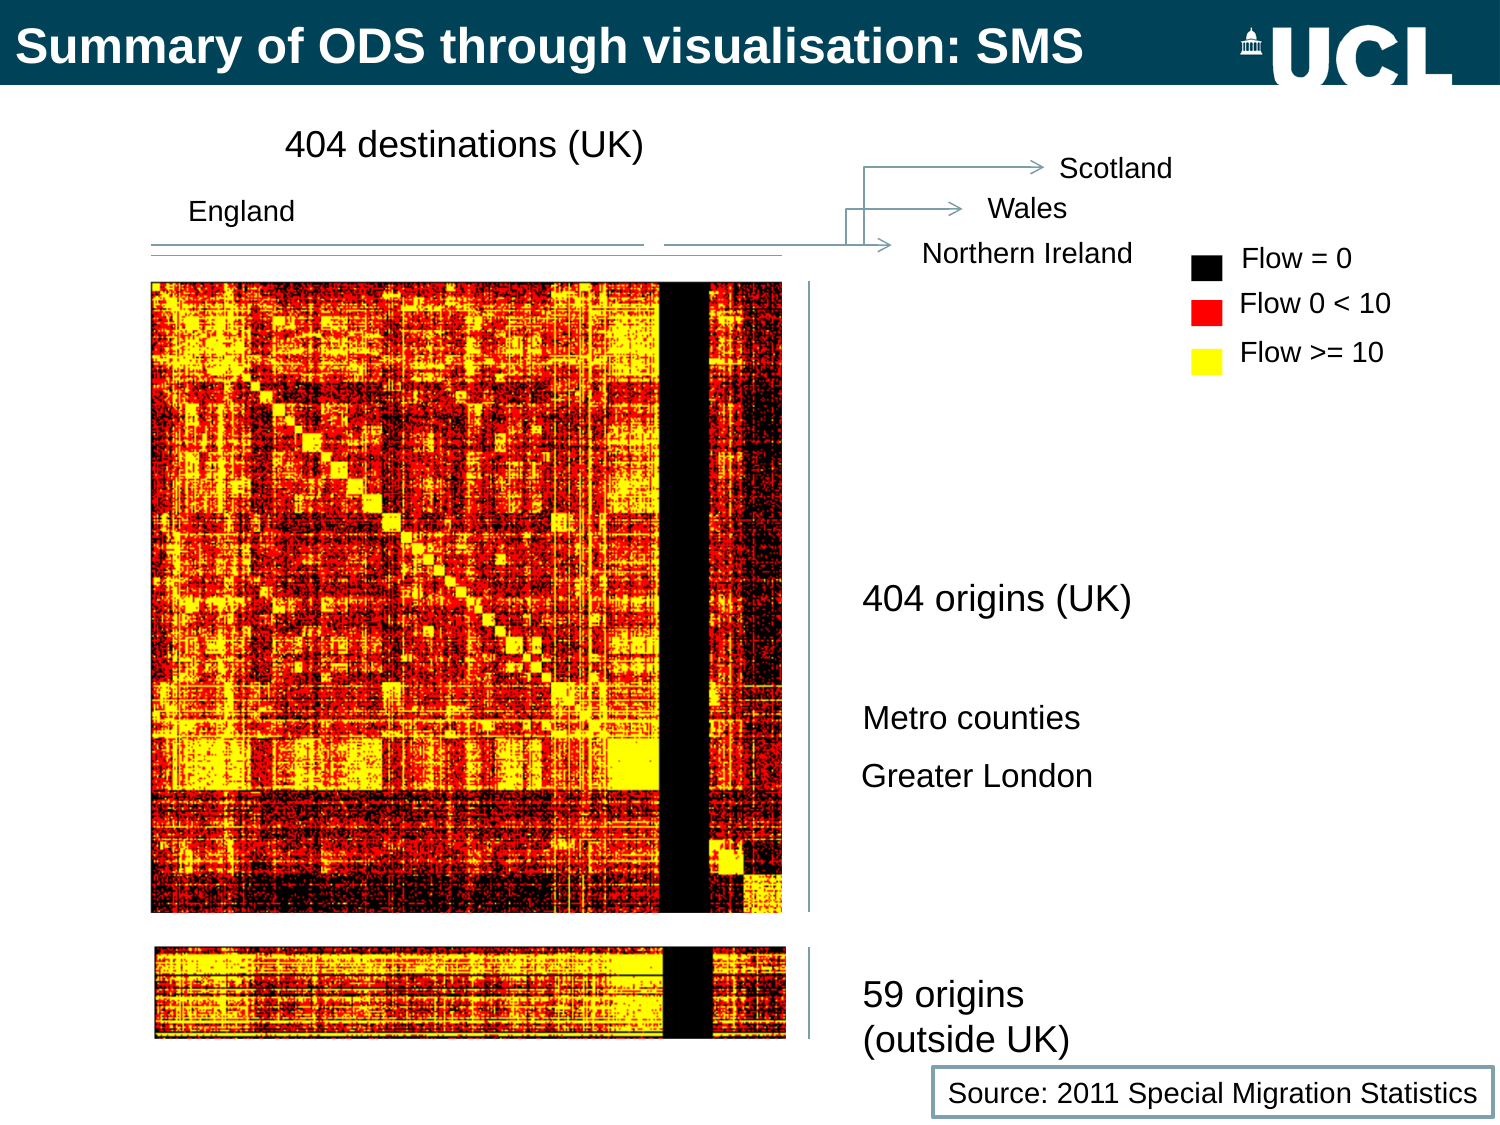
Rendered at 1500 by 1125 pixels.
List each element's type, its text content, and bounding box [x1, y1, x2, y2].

picture [1442, 74, 1452, 85]
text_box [150, 142, 1192, 278]
text_box 404 origins (UK) [847, 566, 1148, 627]
text_box Greater London [846, 747, 1109, 802]
text_box Source: 2011 Special Migration Statistics [931, 1065, 1495, 1119]
picture [150, 280, 785, 1125]
title Summary of ODS through visualisation: SMS [0, 6, 1442, 194]
text_box 59 origins (outside UK) [848, 962, 1086, 1068]
text_box Metro counties [847, 688, 1097, 744]
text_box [1191, 232, 1409, 377]
text_box 404 destinations (UK) [270, 112, 660, 140]
